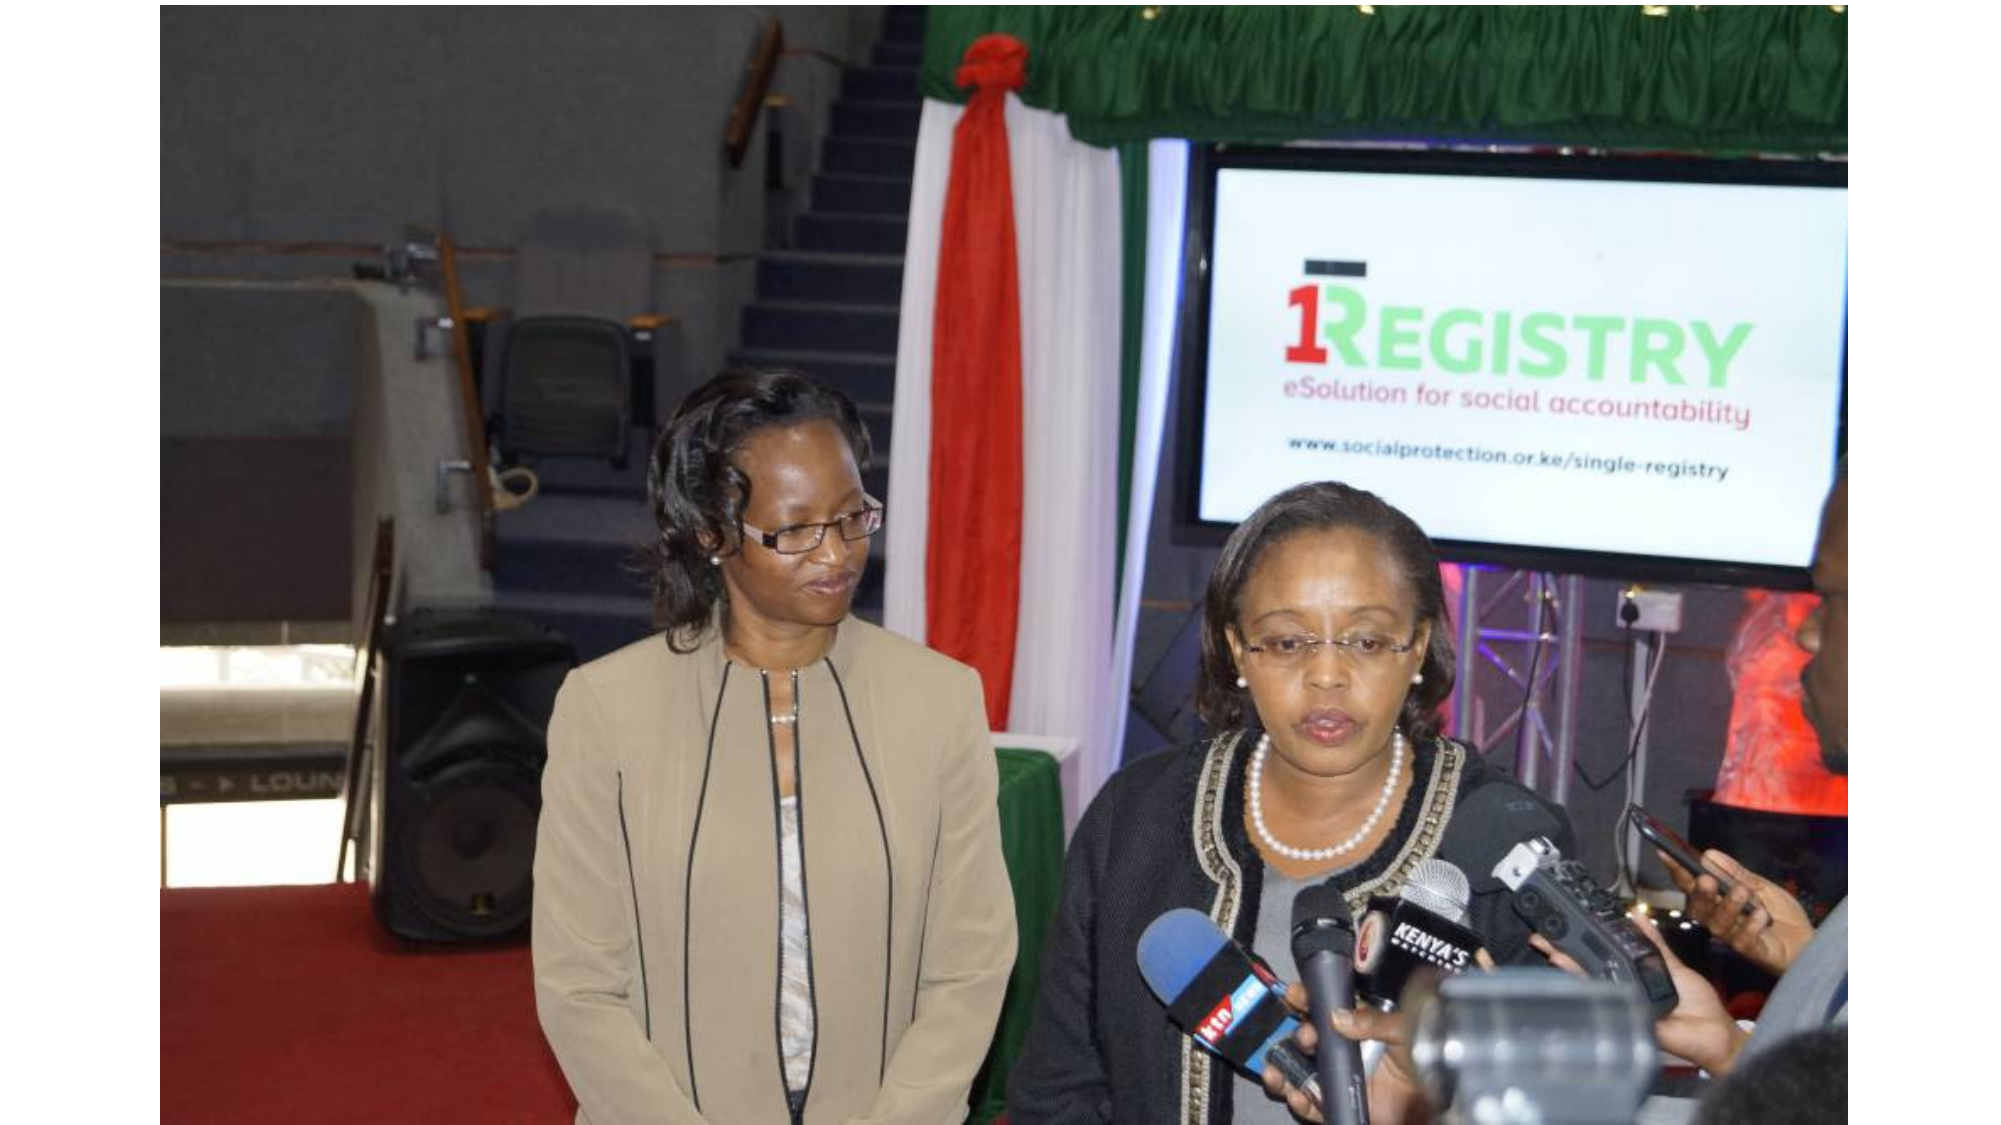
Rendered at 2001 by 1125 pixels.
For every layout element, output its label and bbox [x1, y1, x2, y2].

picture [160, 5, 1848, 1125]
